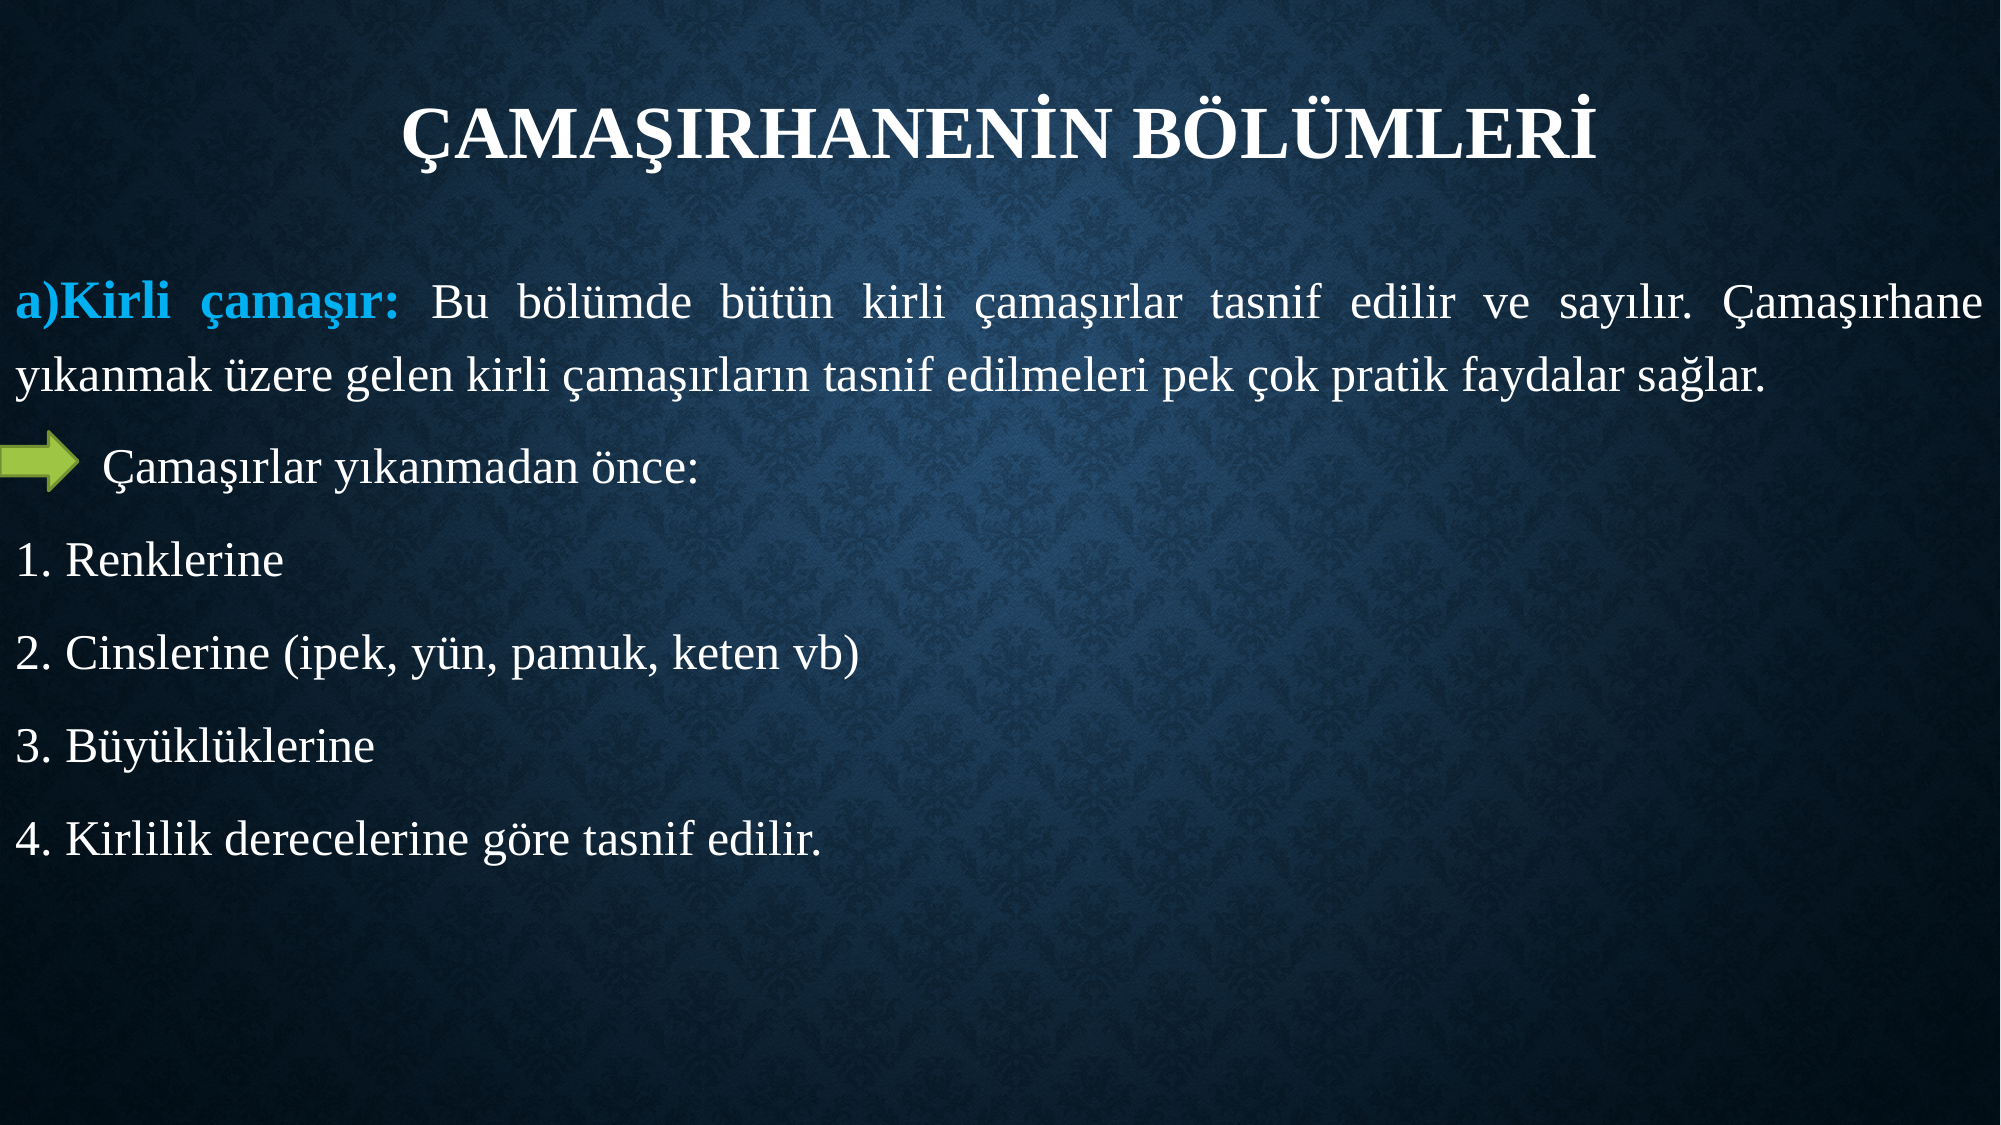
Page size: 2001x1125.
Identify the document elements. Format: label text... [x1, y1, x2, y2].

list a)Kirli çamaşır: Bu bölümde bütün kirli çamaşırlar tasnif edilir ve sayılır. Çamaşırhane yıkanmak üzere gelen kirli çamaşırların tasnif edilmeleri pek çok pratik faydalar sağlar. Çamaşırlar yıkanmadan önce: 1. Renklerine 2. Cinslerine (ipek, yün, pamuk, keten vb) 3. Büyüklüklerine 4. Kirlilik derecelerine göre tasnif edilir. [0, 243, 2000, 1125]
title Çamaşırhanenin Bölümleri [0, 26, 2000, 243]
text_box [0, 430, 80, 493]
